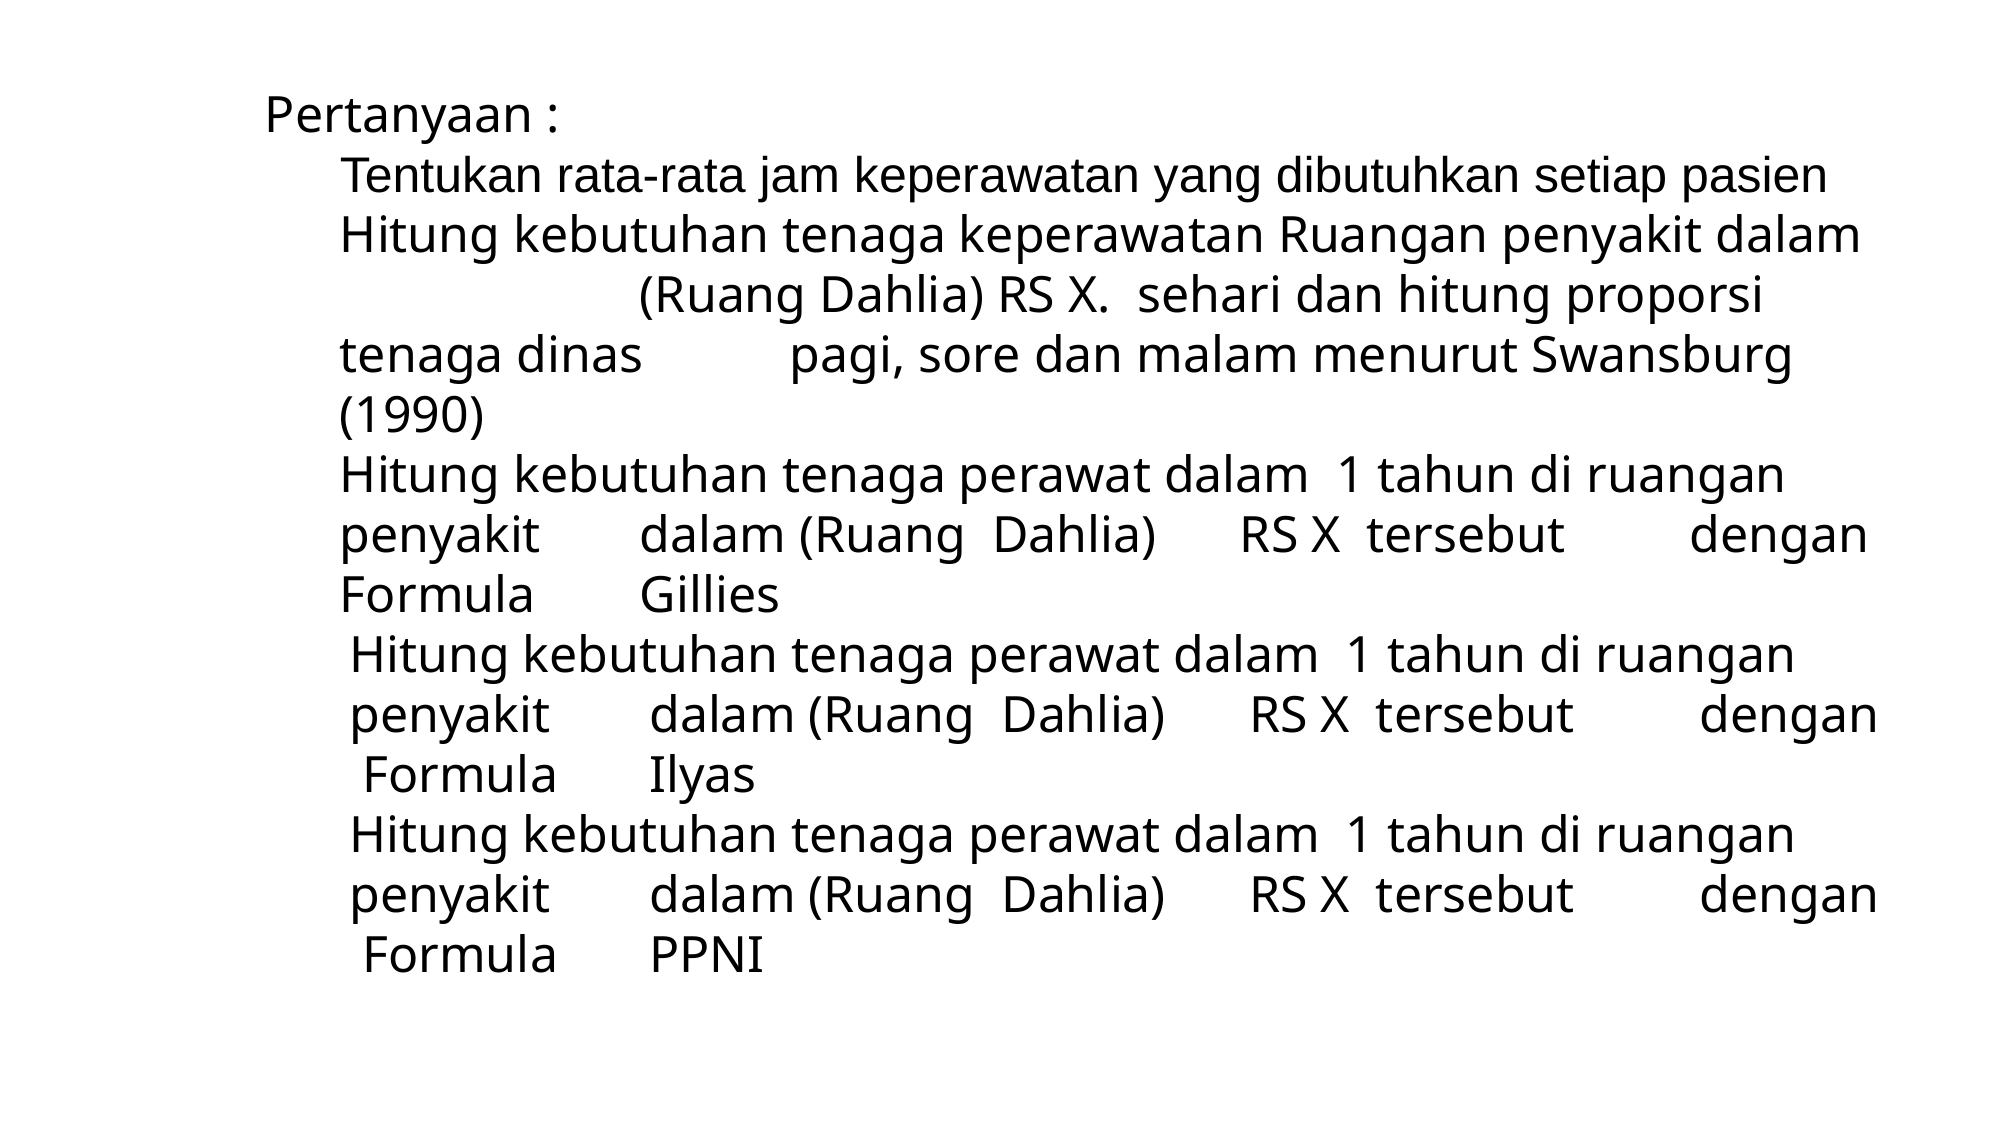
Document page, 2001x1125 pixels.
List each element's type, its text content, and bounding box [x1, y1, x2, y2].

text_box Pertanyaan : Tentukan rata-rata jam keperawatan yang dibutuhkan setiap pasien Hitung kebutuhan tenaga keperawatan Ruangan penyakit dalam (Ruang Dahlia) RS X. sehari dan hitung proporsi tenaga dinas pagi, sore dan malam menurut Swansburg (1990) Hitung kebutuhan tenaga perawat dalam 1 tahun di ruangan penyakit dalam (Ruang Dahlia) RS X tersebut dengan Formula Gillies Hitung kebutuhan tenaga perawat dalam 1 tahun di ruangan penyakit dalam (Ruang Dahlia) RS X tersebut dengan Formula Ilyas Hitung kebutuhan tenaga perawat dalam 1 tahun di ruangan penyakit dalam (Ruang Dahlia) RS X tersebut dengan Formula PPNI [249, 75, 1904, 1125]
